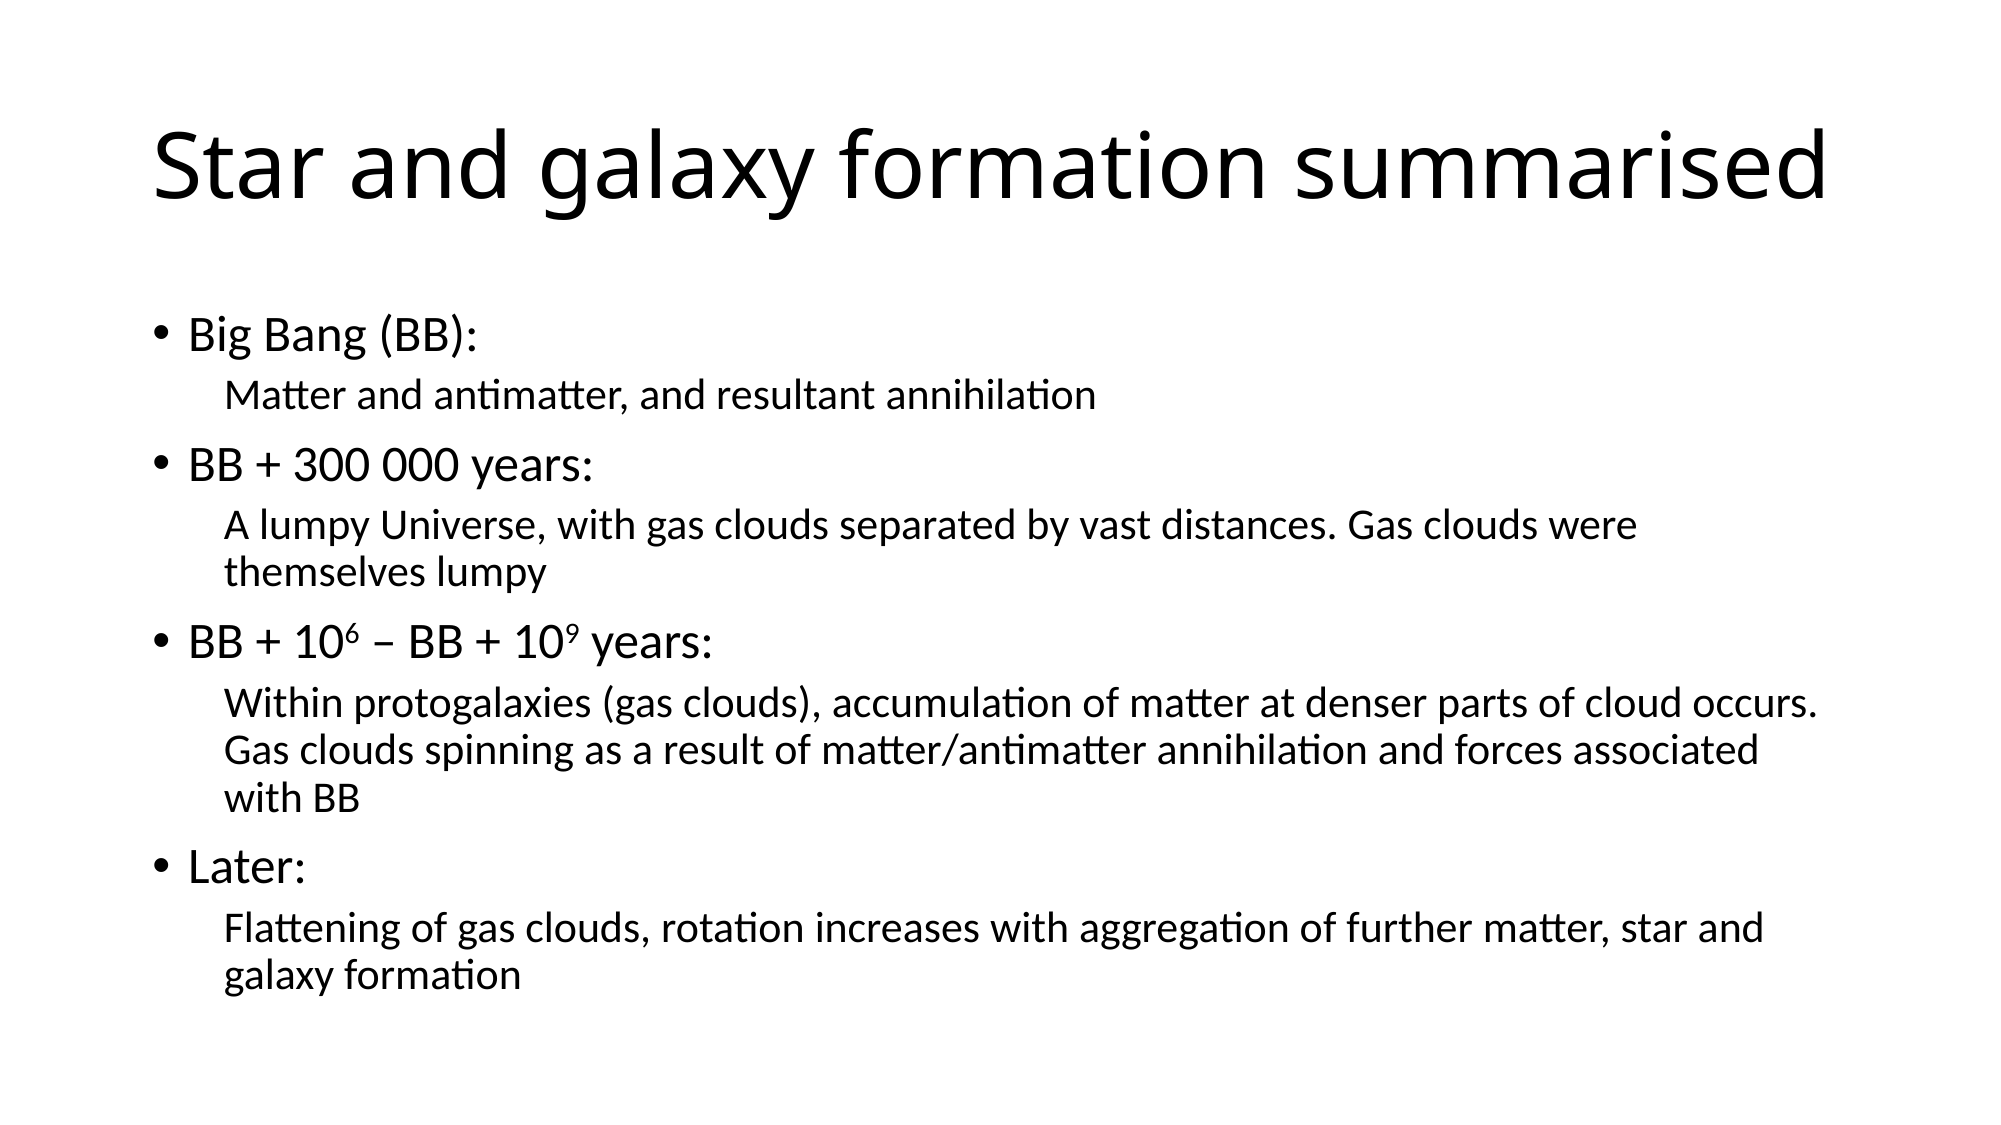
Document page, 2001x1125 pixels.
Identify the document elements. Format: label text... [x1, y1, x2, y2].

list Big Bang (BB): Matter and antimatter, and resultant annihilation BB + 300 000 years: A lumpy Universe, with gas clouds separated by vast distances. Gas clouds were themselves lumpy BB + 106 – BB + 109 years: Within protogalaxies (gas clouds), accumulation of matter at denser parts of cloud occurs. Gas clouds spinning as a result of matter/antimatter annihilation and forces associated with BB Later: Flattening of gas clouds, rotation increases with aggregation of further matter, star and galaxy formation [137, 299, 1863, 1014]
title Star and galaxy formation summarised [137, 59, 1863, 278]
